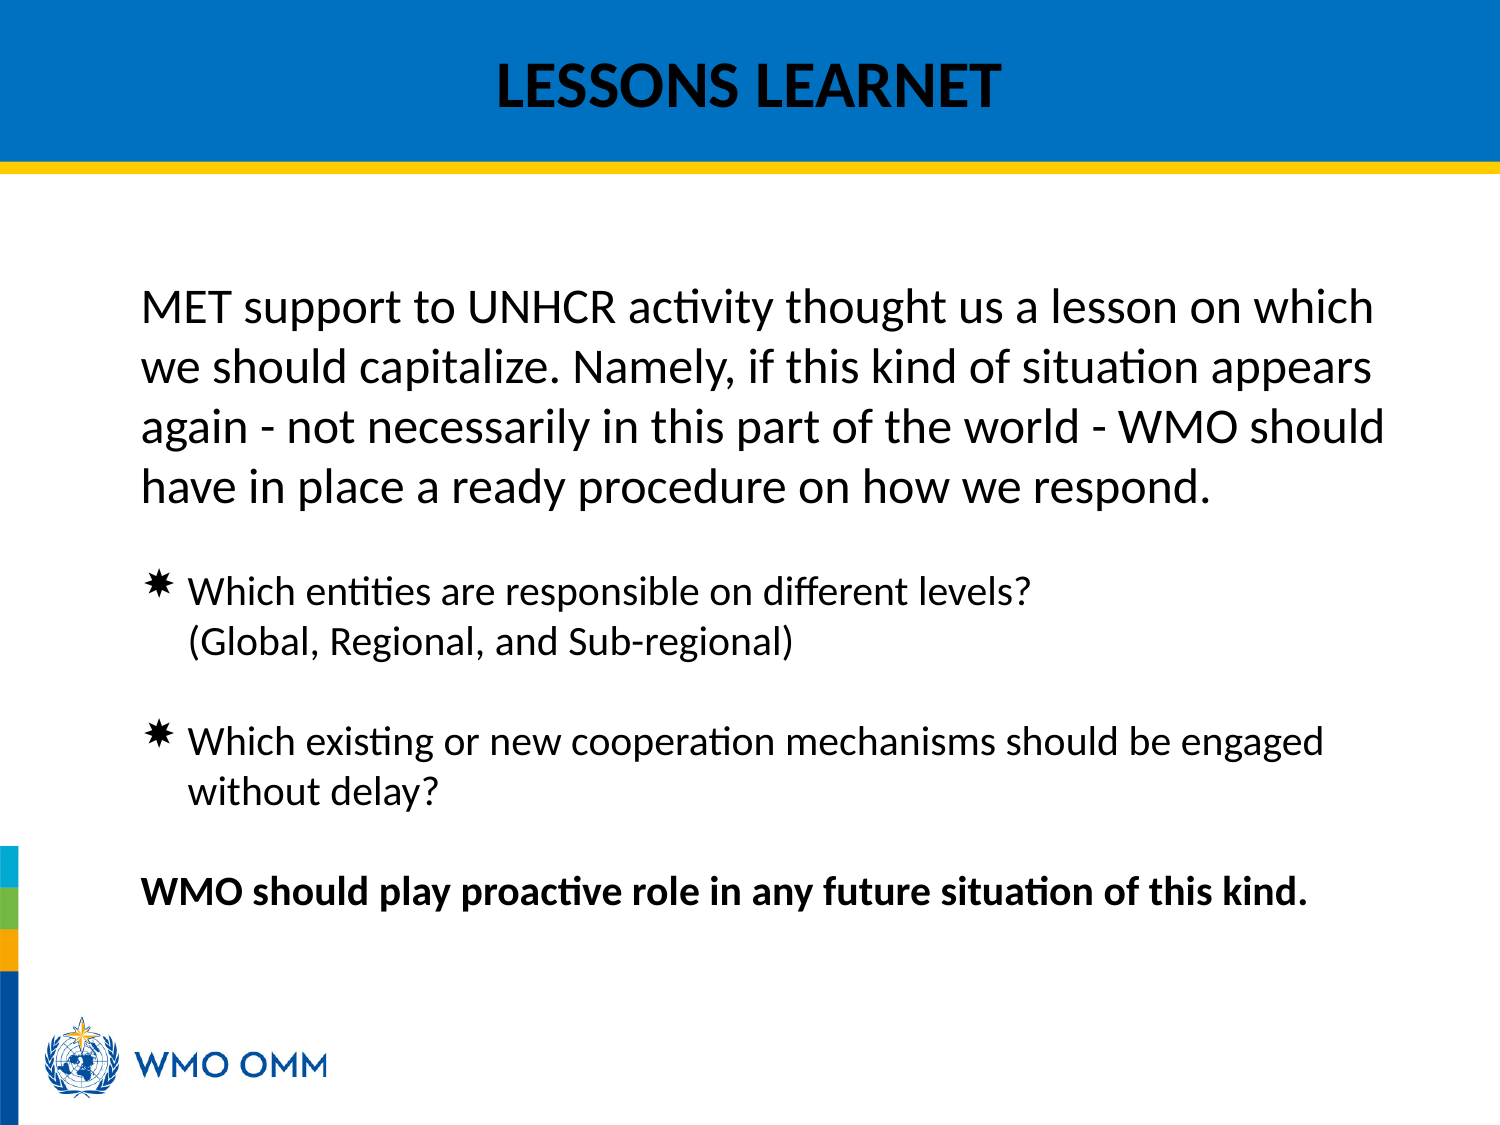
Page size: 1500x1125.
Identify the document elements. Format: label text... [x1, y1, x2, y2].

text_box MET support to UNHCR activity thought us a lesson on which we should capitalize. Namely, if this kind of situation appears again - not necessarily in this part of the world - WMO should have in place a ready procedure on how we respond. Which entities are responsible on different levels? (Global, Regional, and Sub-regional) Which existing or new cooperation mechanisms should be engaged without delay? WMO should play proactive role in any future situation of this kind. [125, 266, 1438, 922]
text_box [0, 0, 1500, 168]
picture [0, 845, 327, 1125]
